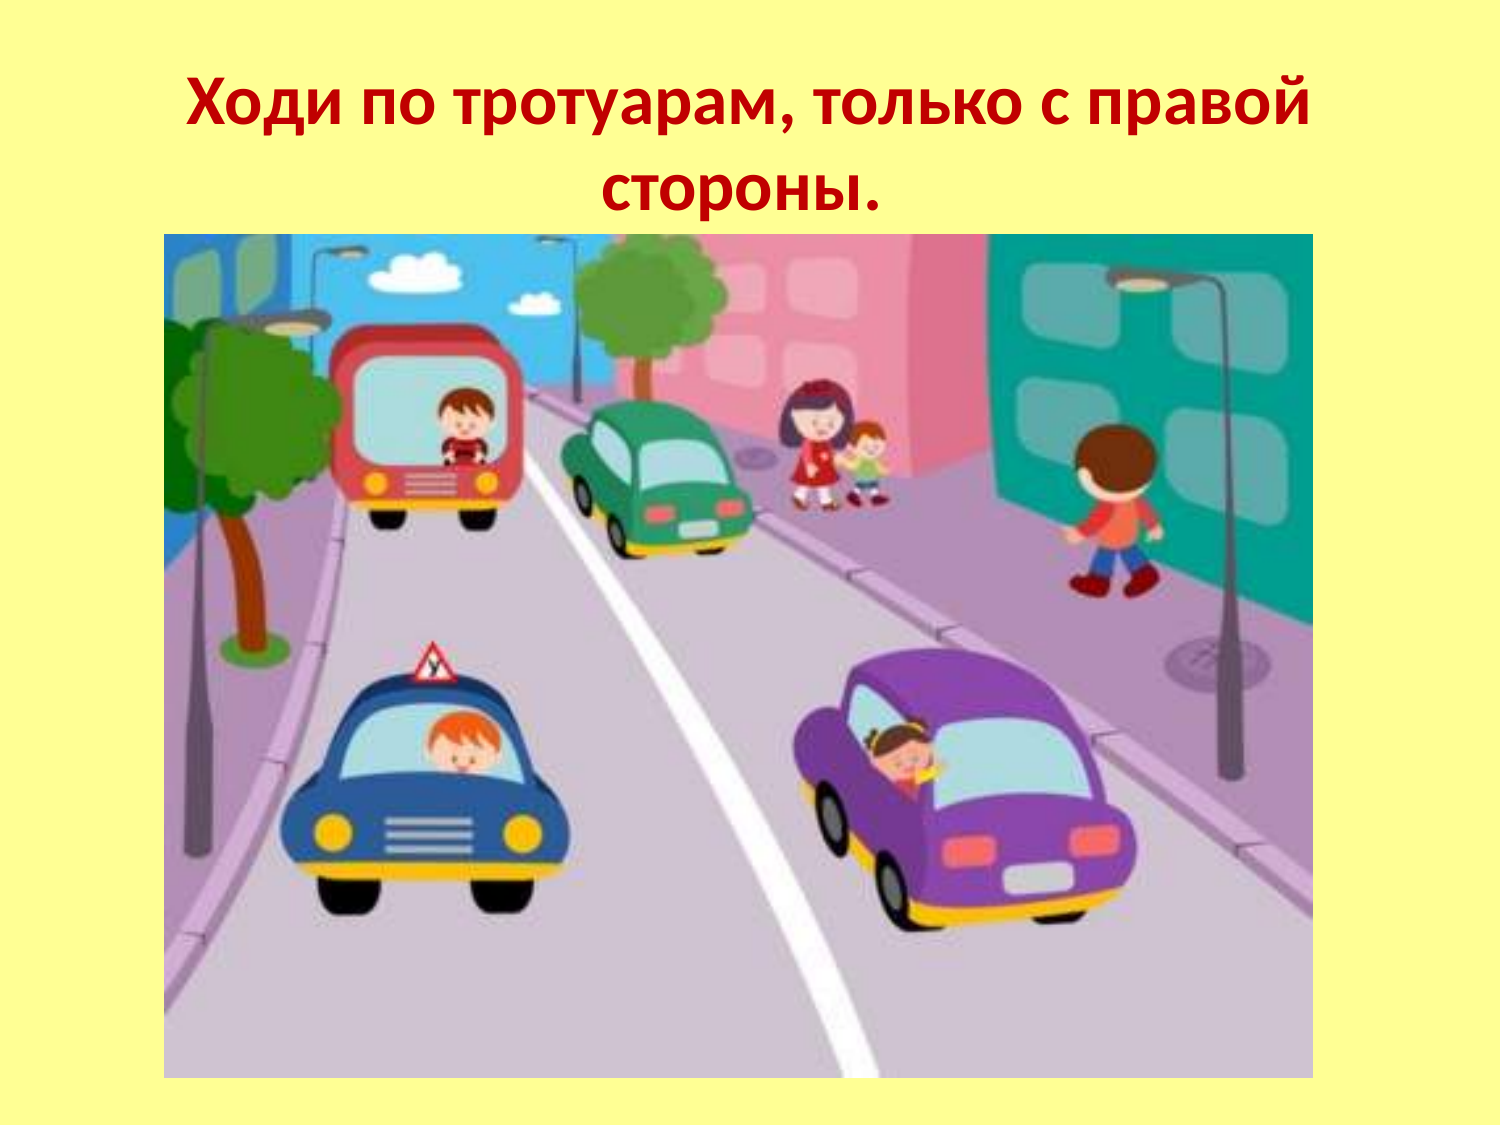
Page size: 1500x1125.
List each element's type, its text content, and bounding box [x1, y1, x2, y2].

picture [163, 234, 1313, 1078]
title Ходи по тротуарам, только с правой стороны. [75, 45, 1425, 233]
